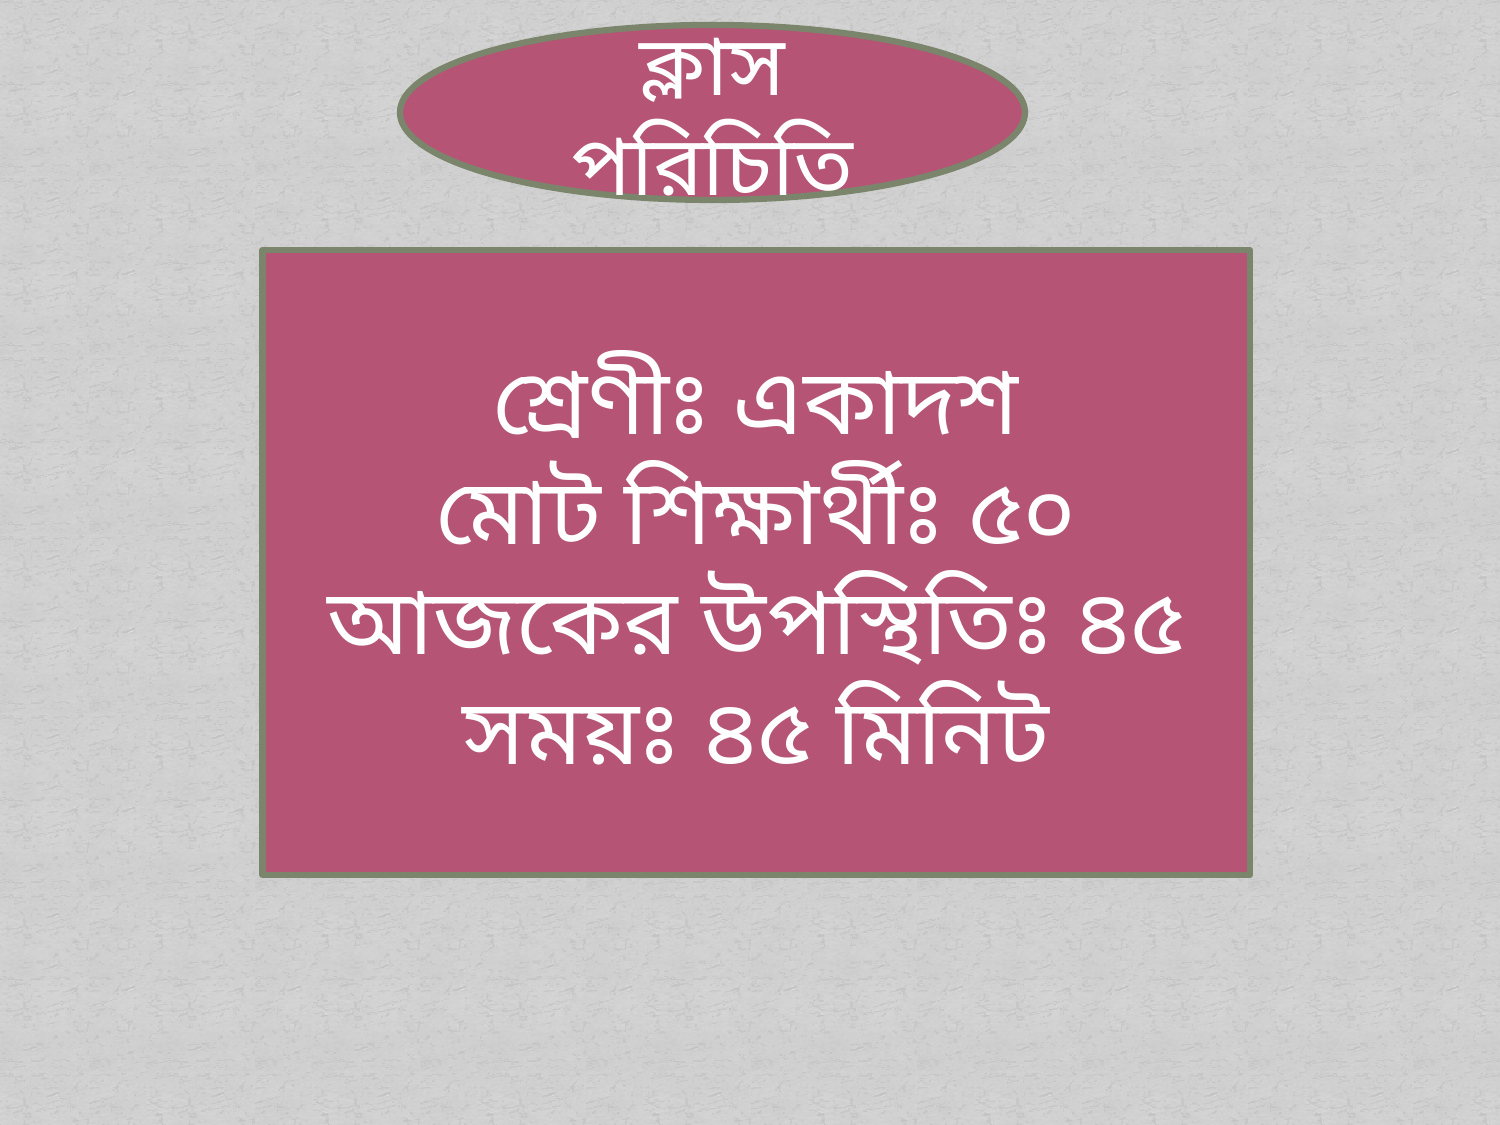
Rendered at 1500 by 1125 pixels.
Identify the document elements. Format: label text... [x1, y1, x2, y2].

text_box ক্লাস পরিচিতি [396, 21, 1029, 204]
text_box শ্রেণীঃ একাদশ মোট শিক্ষার্থীঃ ৫০ আজকের উপস্থিতিঃ ৪৫ সময়ঃ ৪৫ মিনিট [259, 247, 1253, 878]
